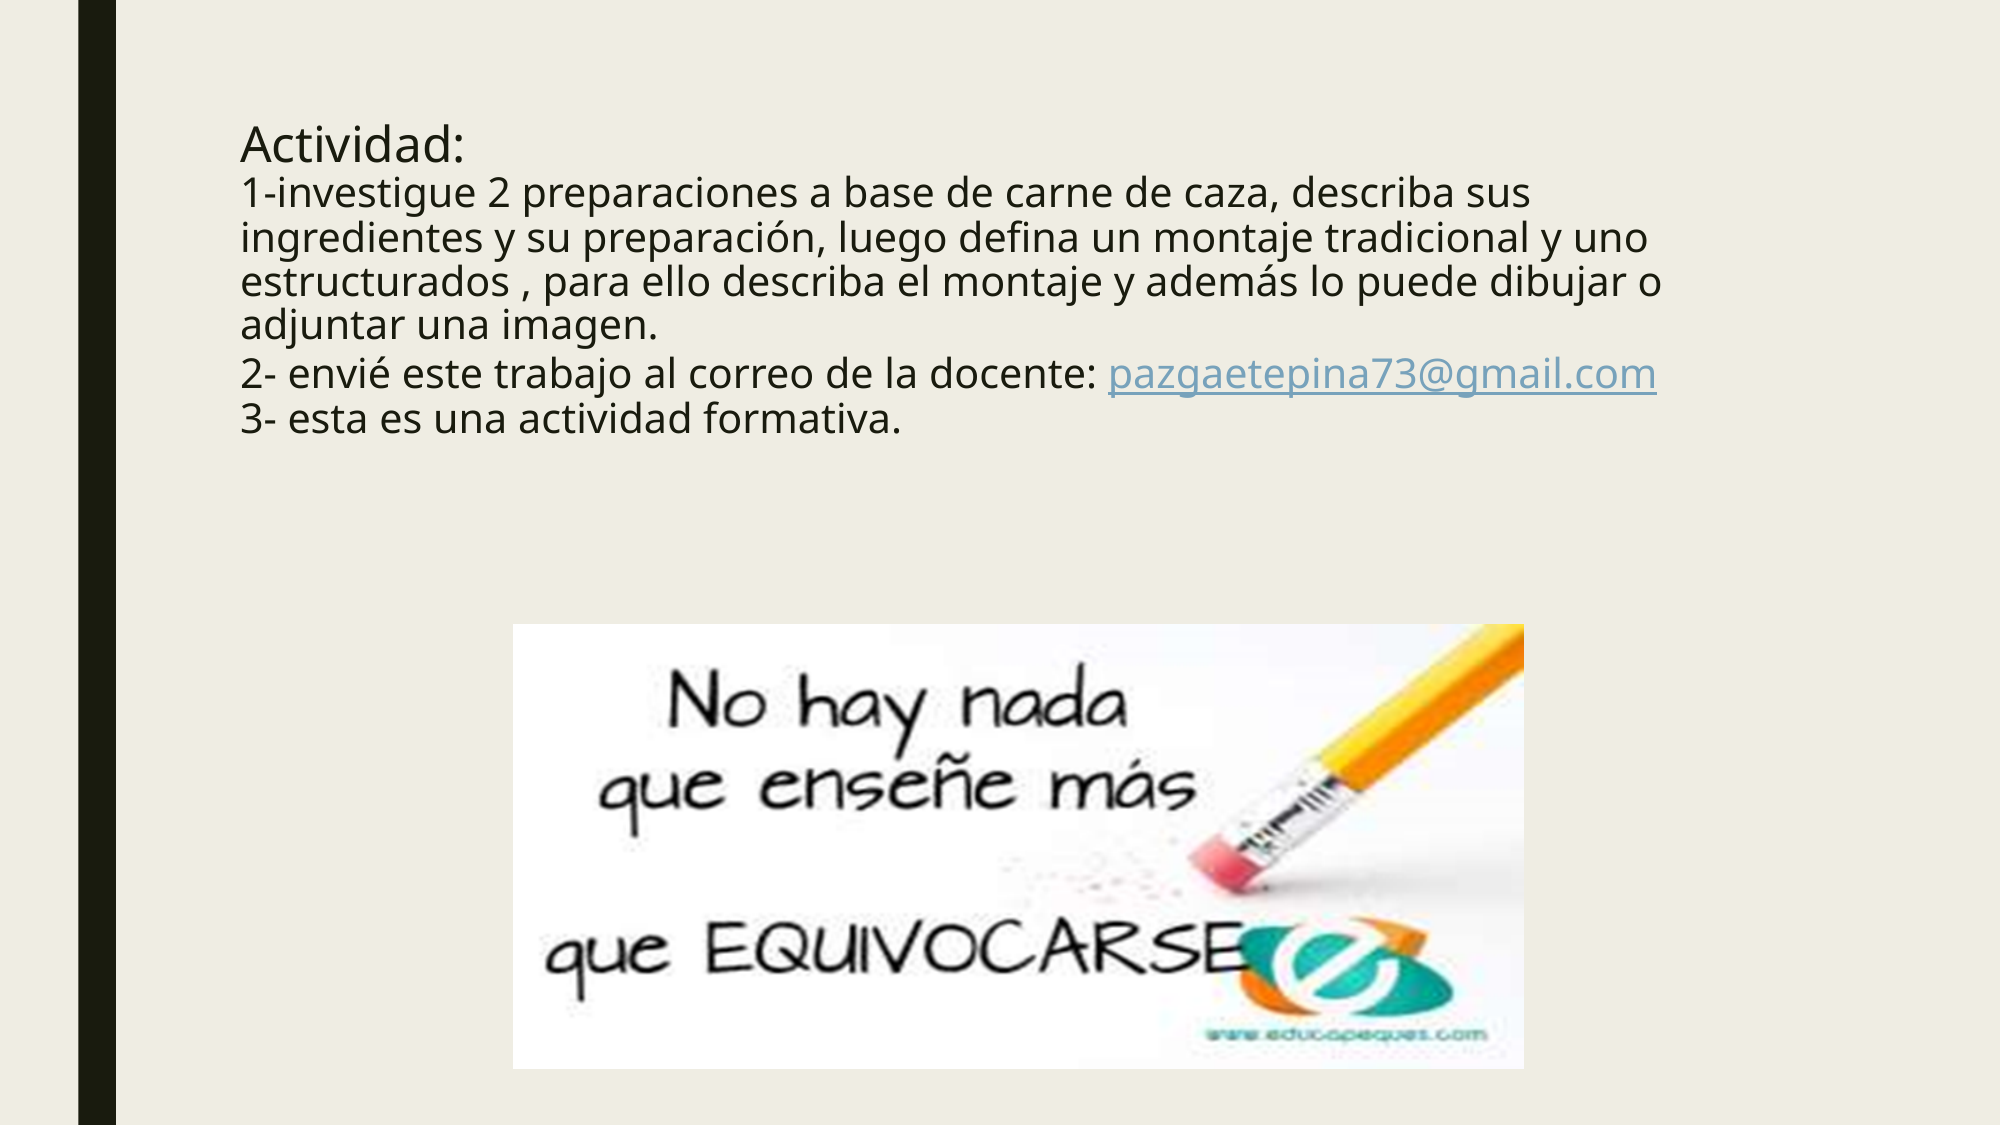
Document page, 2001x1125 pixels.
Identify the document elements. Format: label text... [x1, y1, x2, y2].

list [513, 624, 1524, 1069]
title Actividad: 1-investigue 2 preparaciones a base de carne de caza, describa sus ingredientes y su preparación, luego defina un montaje tradicional y uno estructurados , para ello describa el montaje y además lo puede dibujar o adjuntar una imagen. 2- envié este trabajo al correo de la docente: pazgaetepina73@gmail.com 3- esta es una actividad formativa. [225, 112, 1800, 500]
